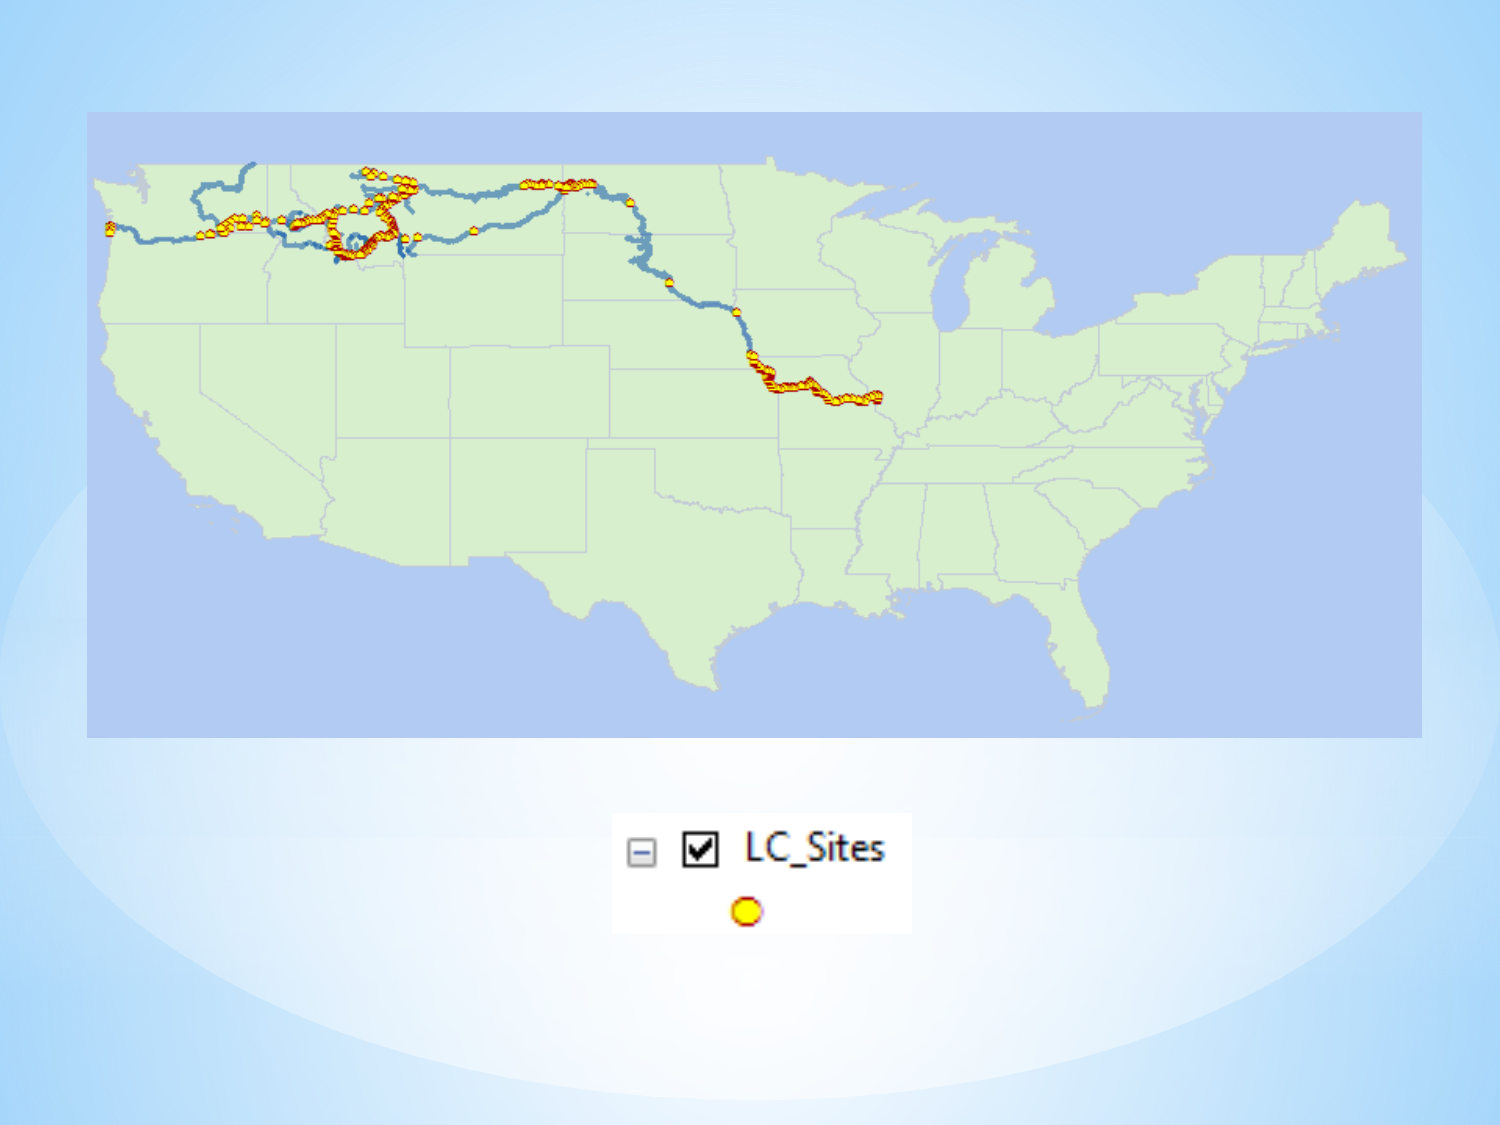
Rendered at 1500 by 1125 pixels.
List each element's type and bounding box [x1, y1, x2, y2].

picture [612, 813, 912, 935]
picture [87, 112, 1423, 738]
